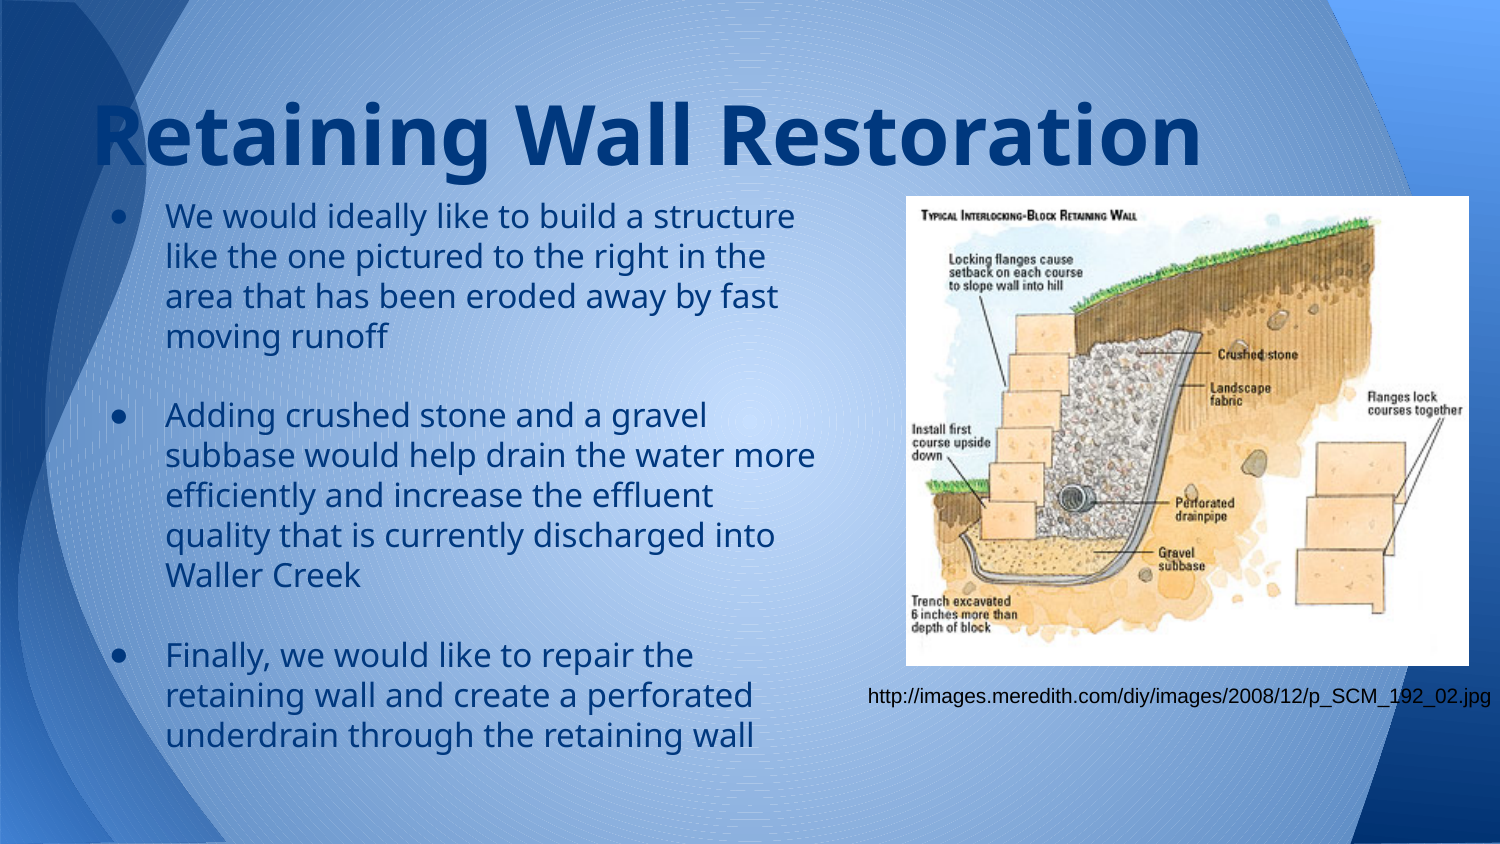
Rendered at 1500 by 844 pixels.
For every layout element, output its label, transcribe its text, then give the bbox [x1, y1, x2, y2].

title Retaining Wall Restoration [75, 33, 1425, 197]
list We would ideally like to build a structure like the one pictured to the right in the area that has been eroded away by fast moving runoff Adding crushed stone and a gravel subbase would help drain the water more efficiently and increase the effluent quality that is currently discharged into Waller Creek Finally, we would like to repair the retaining wall and create a perforated underdrain through the retaining wall [75, 197, 841, 783]
text_box http://images.meredith.com/diy/images/2008/12/p_SCM_192_02.jpg [853, 675, 1500, 715]
picture [906, 196, 1470, 666]
